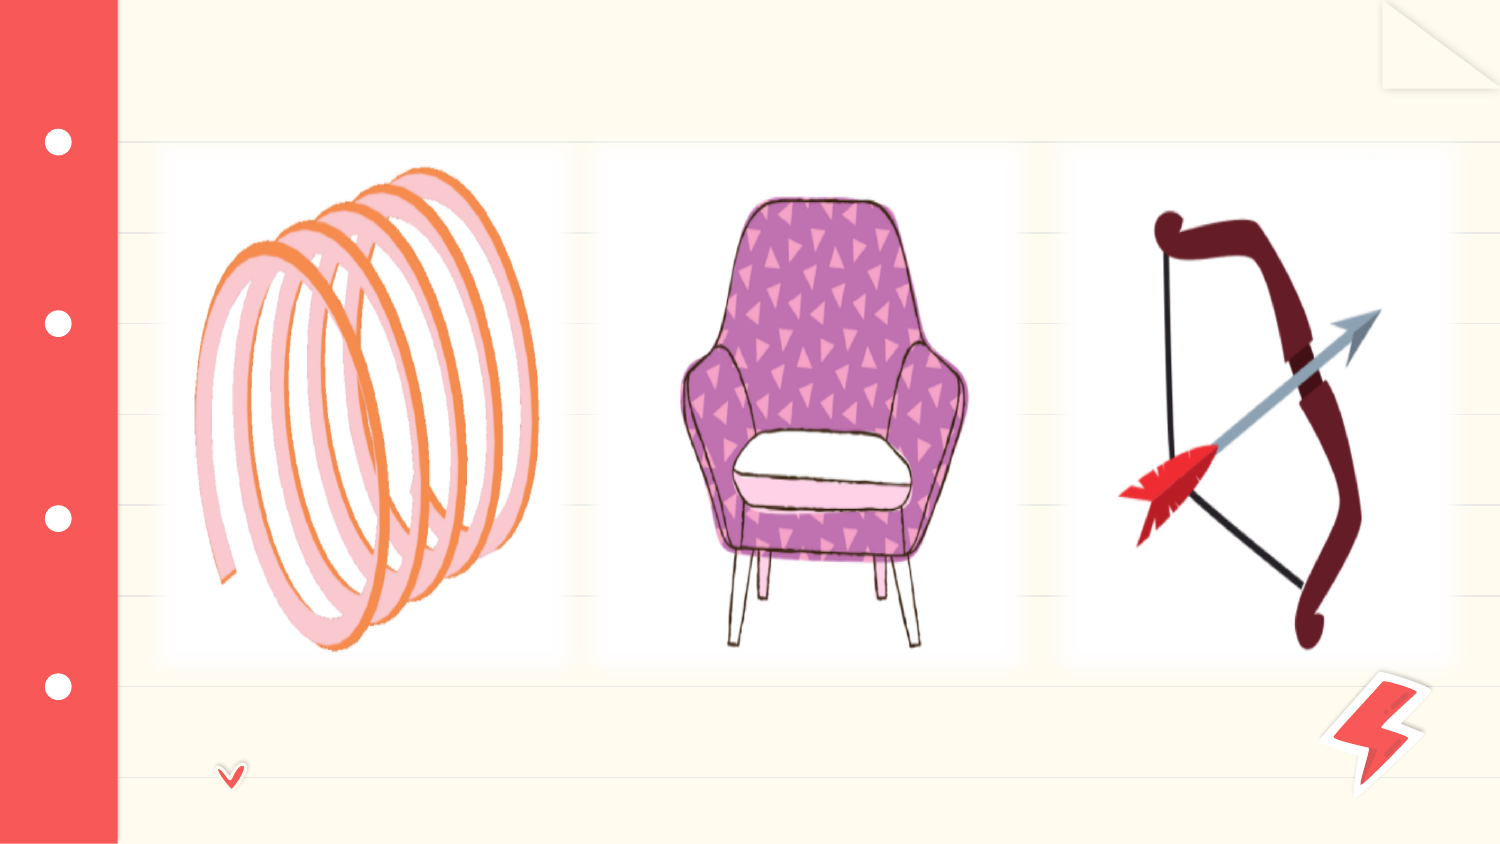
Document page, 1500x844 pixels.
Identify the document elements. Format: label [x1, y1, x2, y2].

picture [138, 125, 1475, 687]
